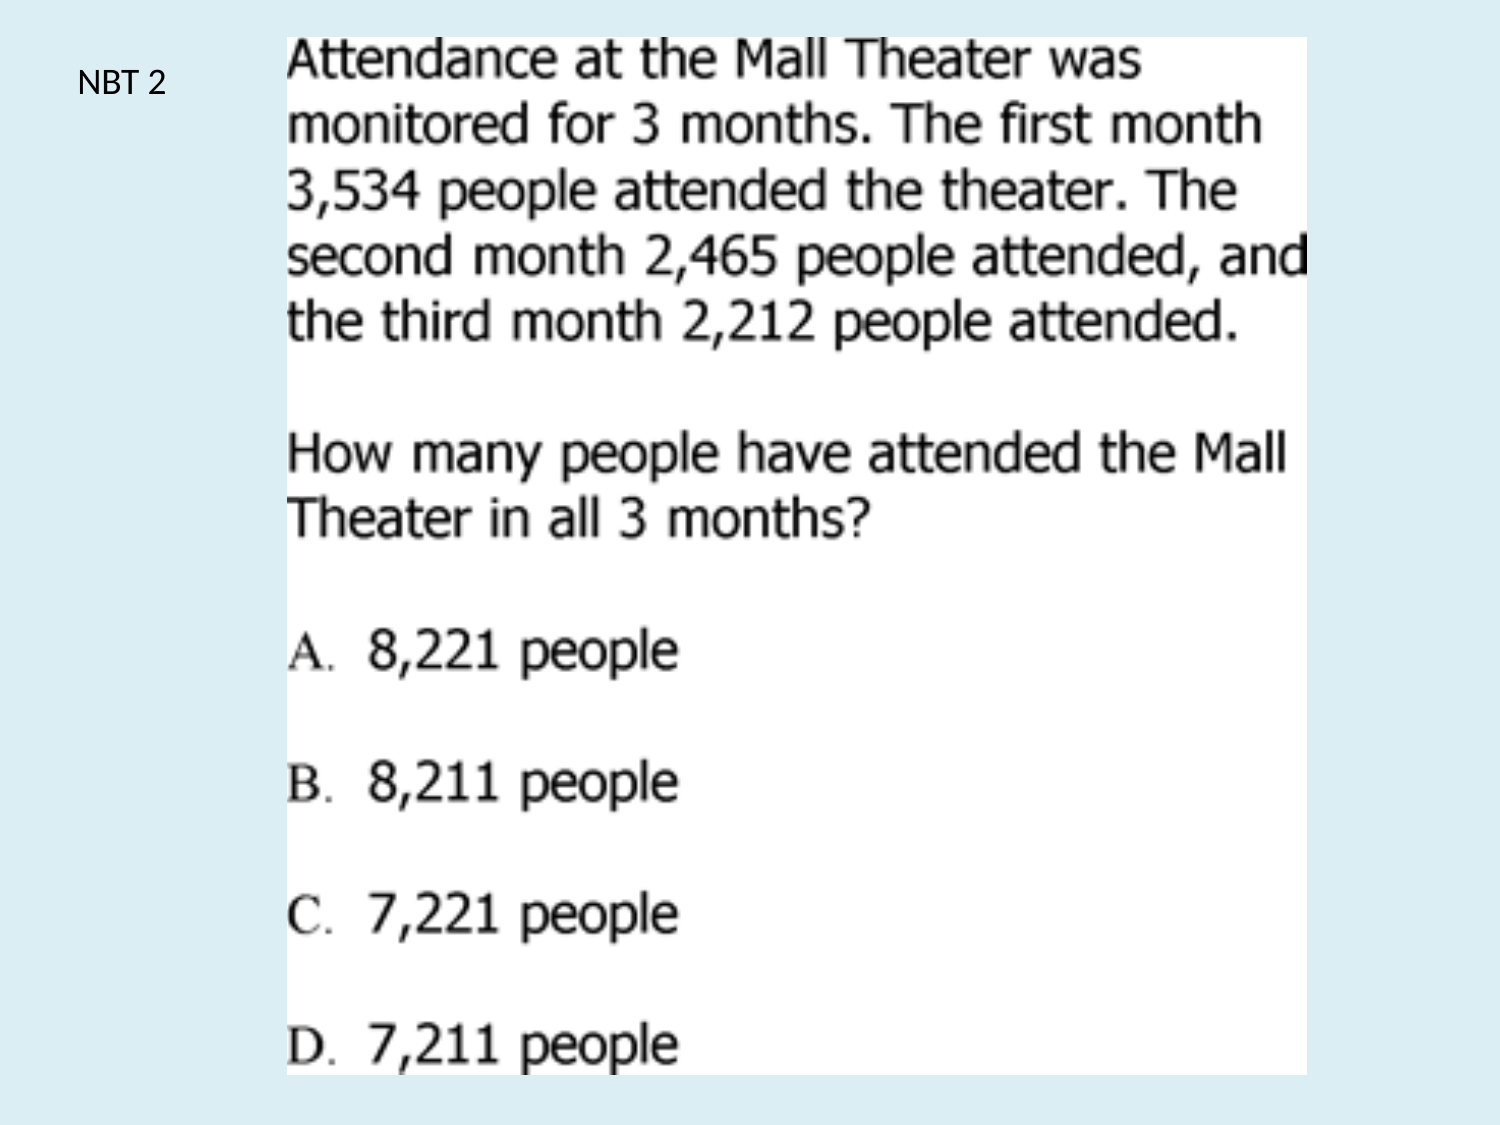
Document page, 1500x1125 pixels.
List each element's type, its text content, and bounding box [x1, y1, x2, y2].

picture [287, 37, 1307, 1076]
text_box NBT 2 [62, 49, 282, 110]
